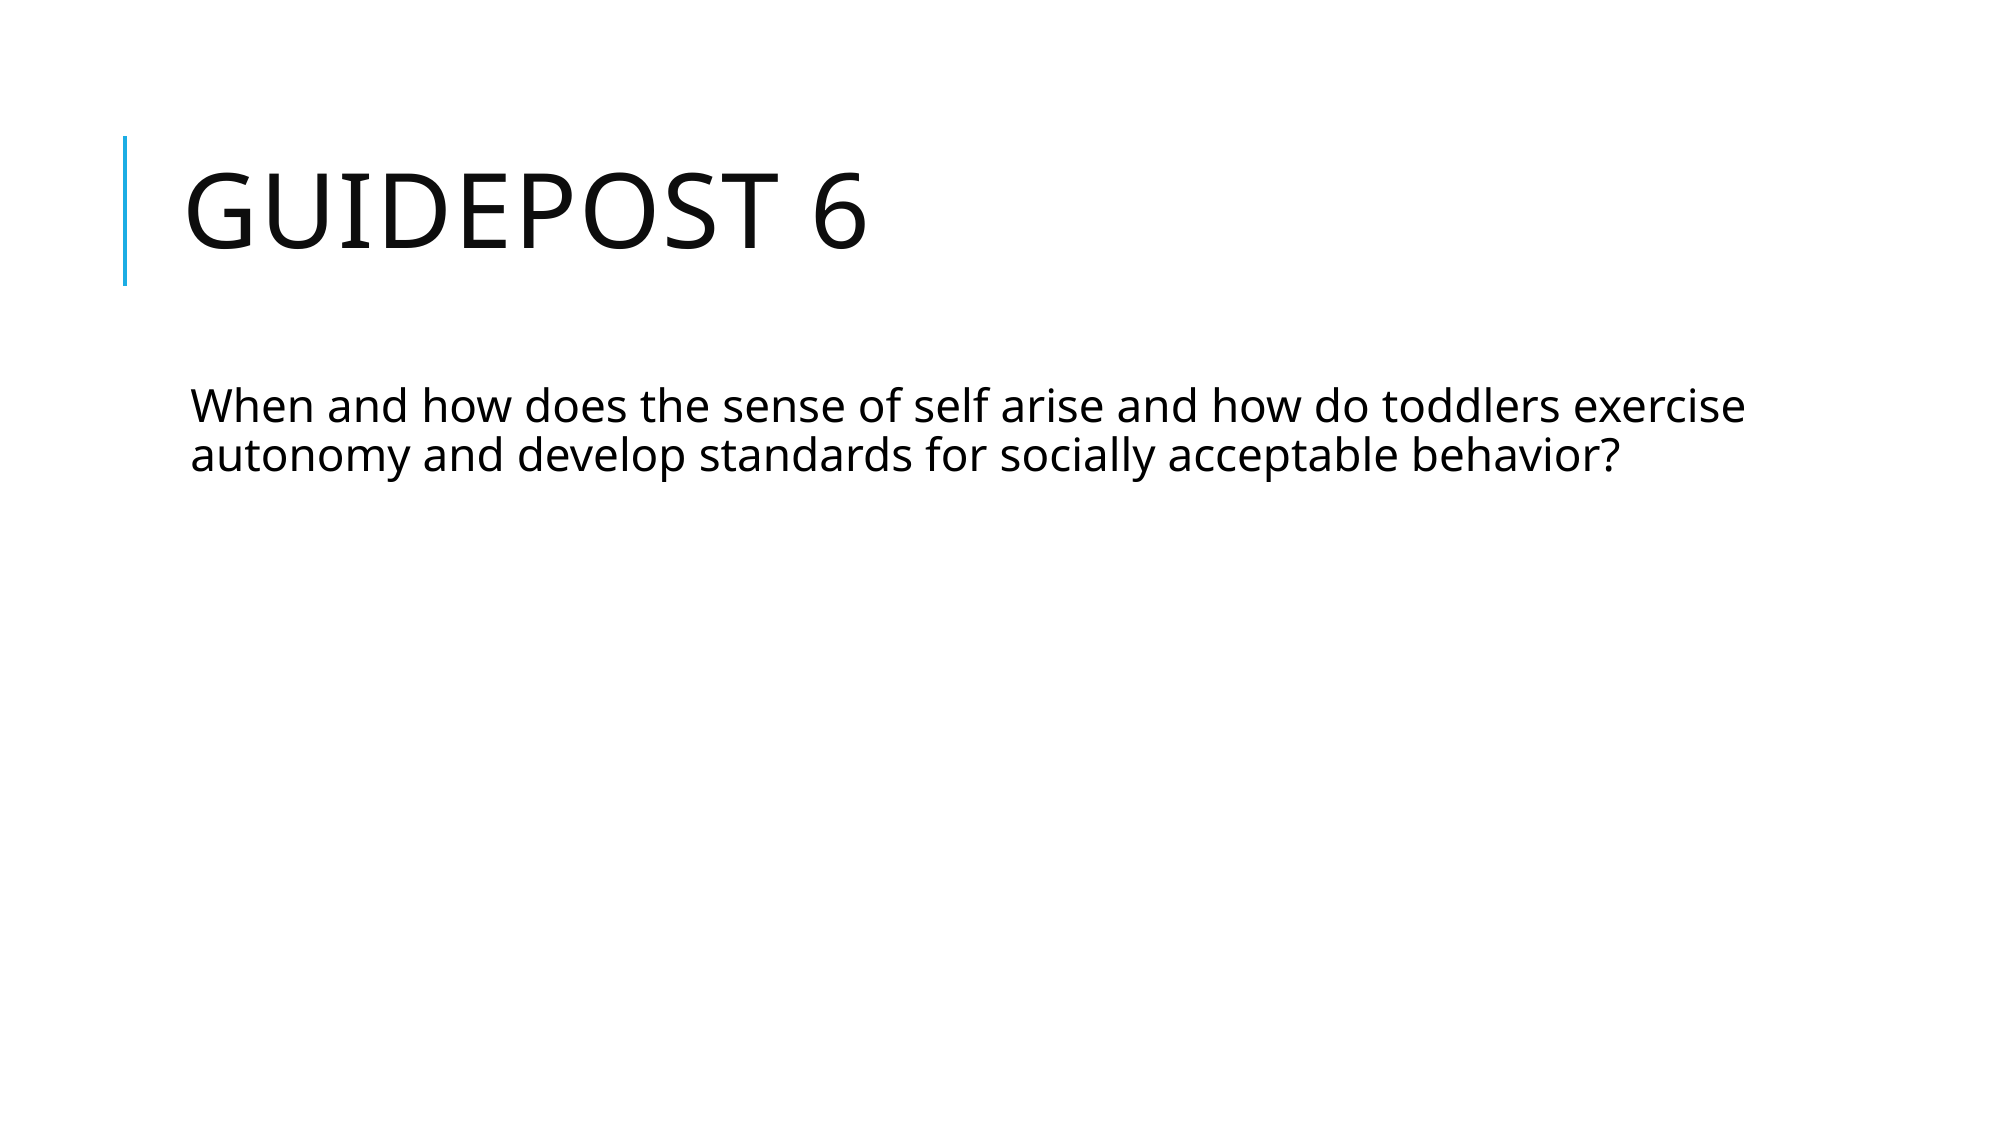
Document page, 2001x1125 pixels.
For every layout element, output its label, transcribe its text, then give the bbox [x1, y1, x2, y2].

list When and how does the sense of self arise and how do toddlers exercise autonomy and develop standards for socially acceptable behavior? [168, 375, 1763, 1035]
title Guidepost 6 [168, 96, 1763, 342]
